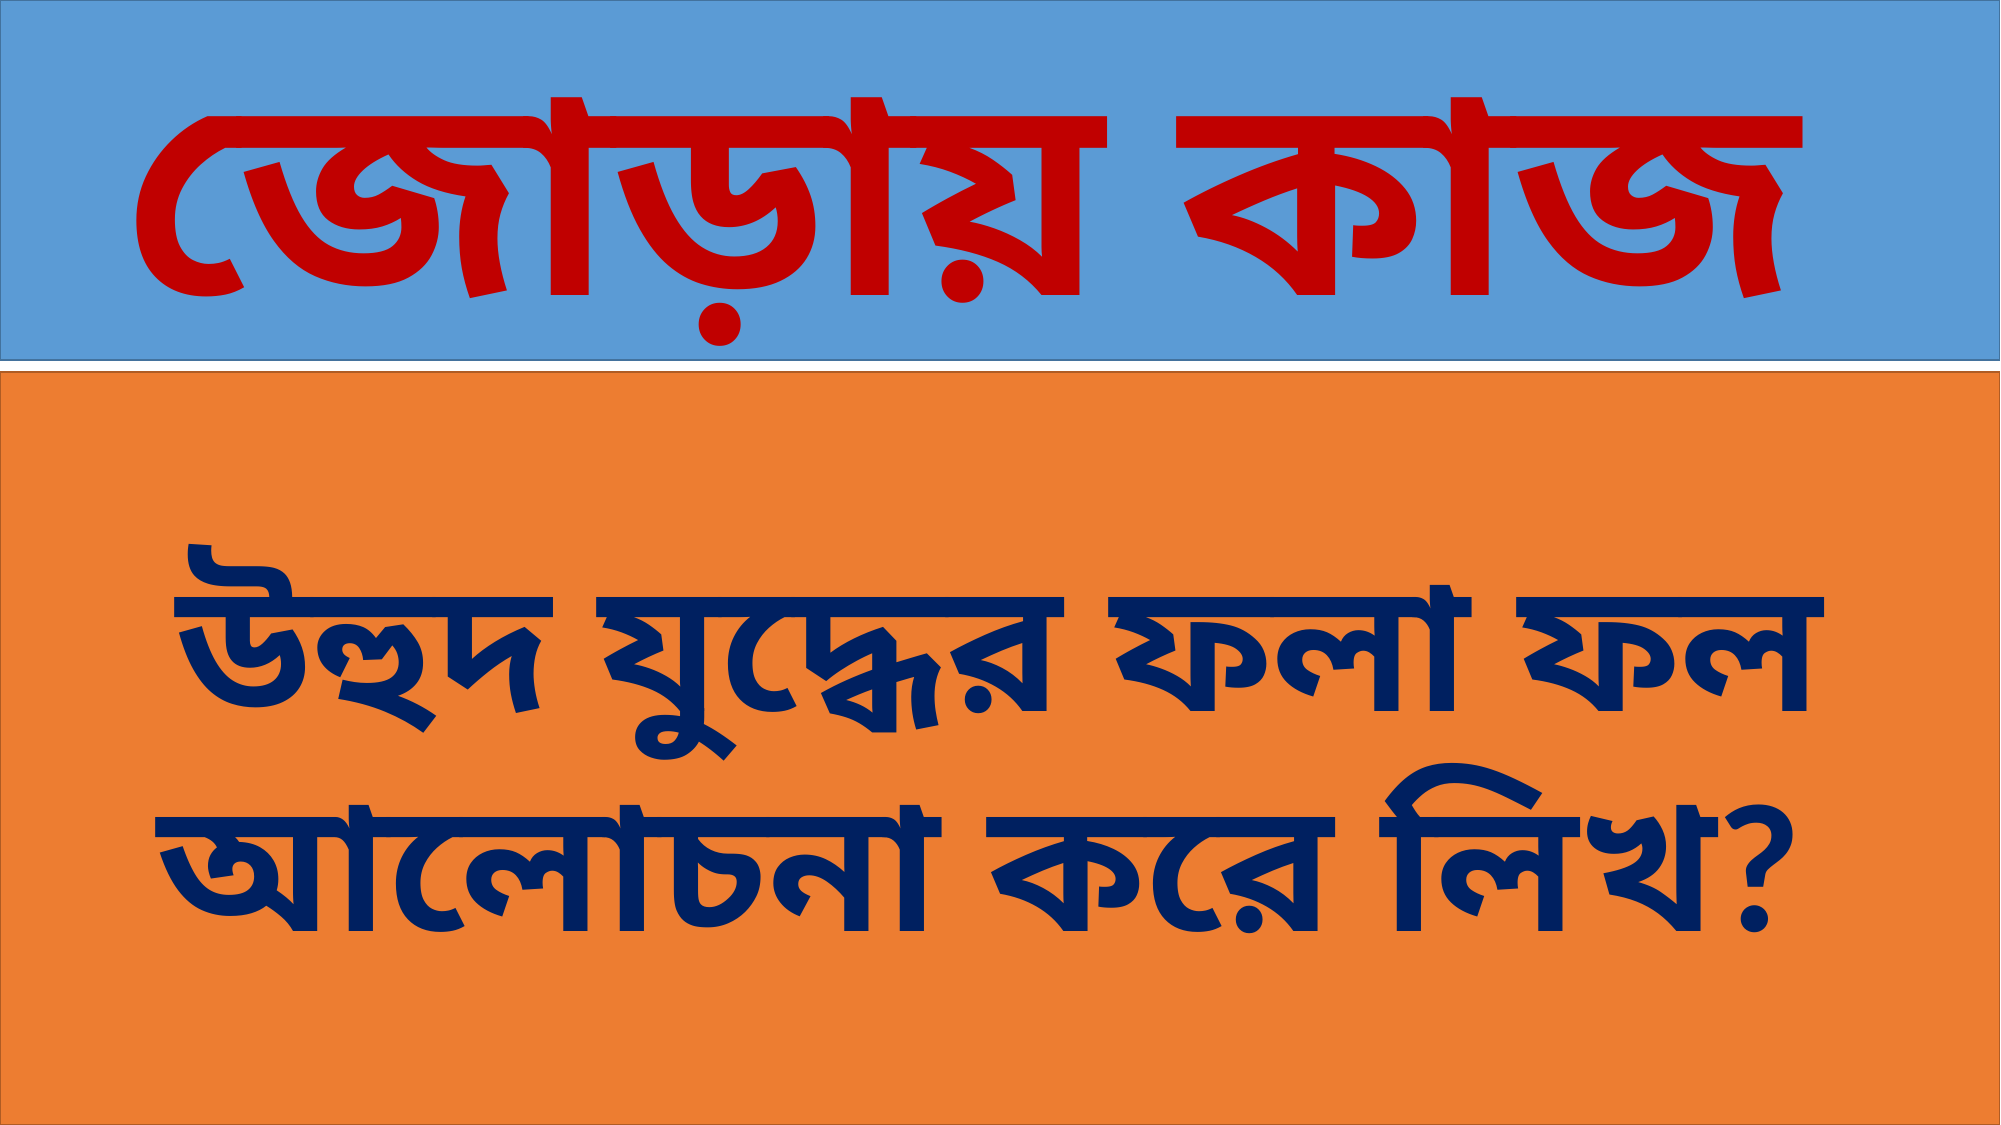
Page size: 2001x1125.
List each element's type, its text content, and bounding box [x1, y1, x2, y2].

text_box উহুদ যুদ্ধের ফলা ফল আলোচনা করে লিখ? [0, 371, 2000, 1125]
text_box জোড়ায় কাজ [0, 0, 2000, 361]
